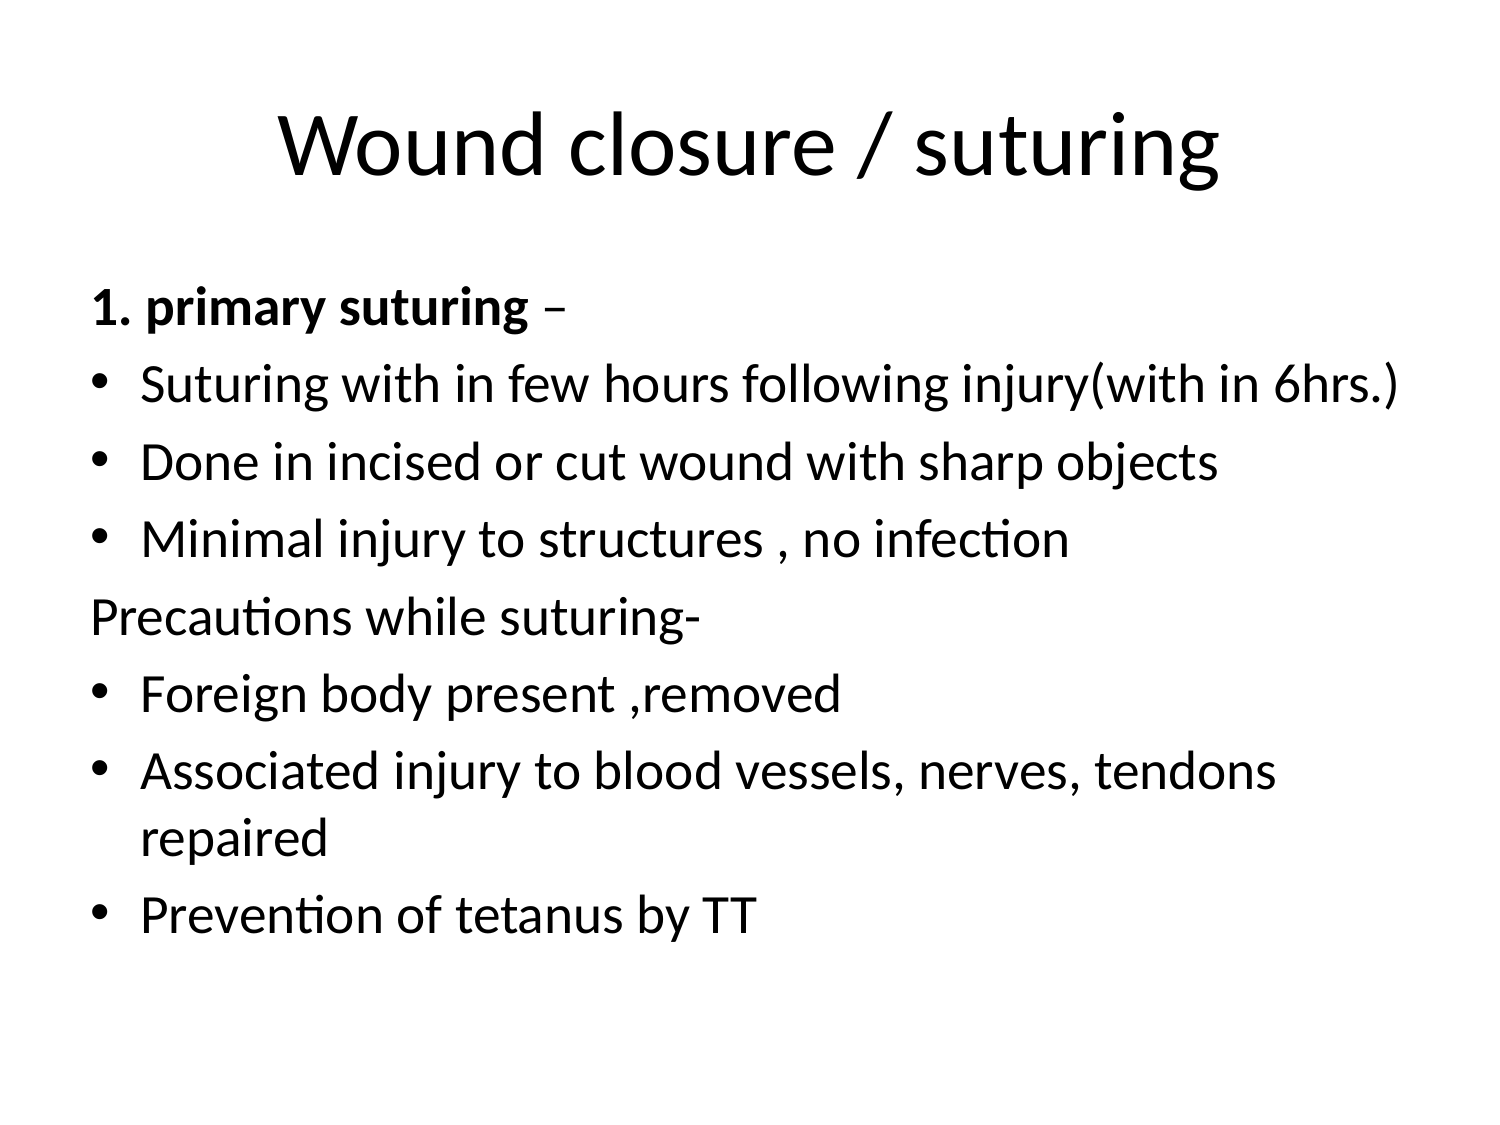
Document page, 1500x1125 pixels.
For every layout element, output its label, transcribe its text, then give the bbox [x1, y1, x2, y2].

title Wound closure / suturing [75, 45, 1425, 233]
list 1. primary suturing – Suturing with in few hours following injury(with in 6hrs.) Done in incised or cut wound with sharp objects Minimal injury to structures , no infection Precautions while suturing- Foreign body present ,removed Associated injury to blood vessels, nerves, tendons repaired Prevention of tetanus by TT [75, 262, 1425, 1005]
